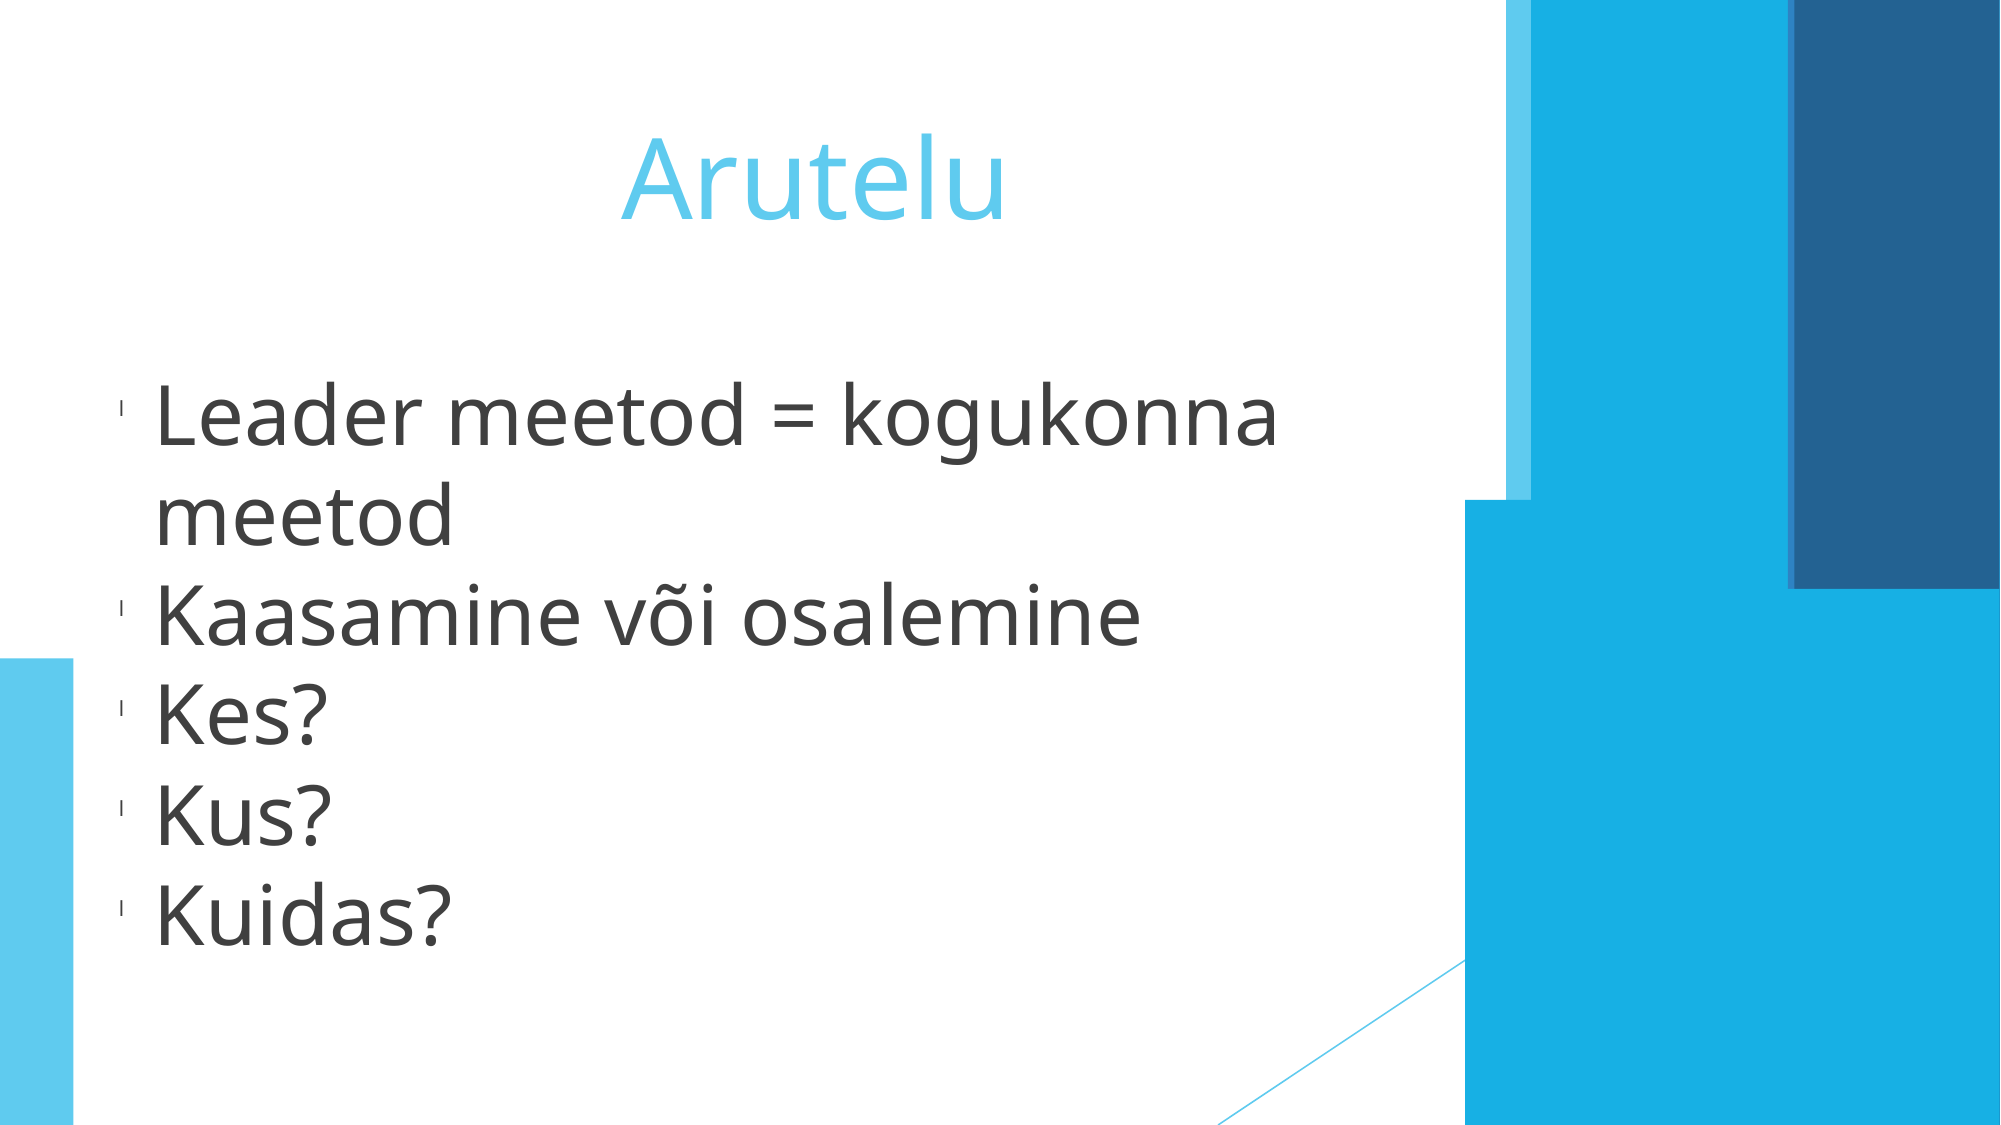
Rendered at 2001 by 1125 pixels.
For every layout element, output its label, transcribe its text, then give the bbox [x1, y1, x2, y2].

text_box Leader meetod = kogukonna meetod Kaasamine või osalemine Kes? Kus? Kuidas? [111, 354, 1610, 991]
text_box Arutelu [111, 99, 1522, 317]
